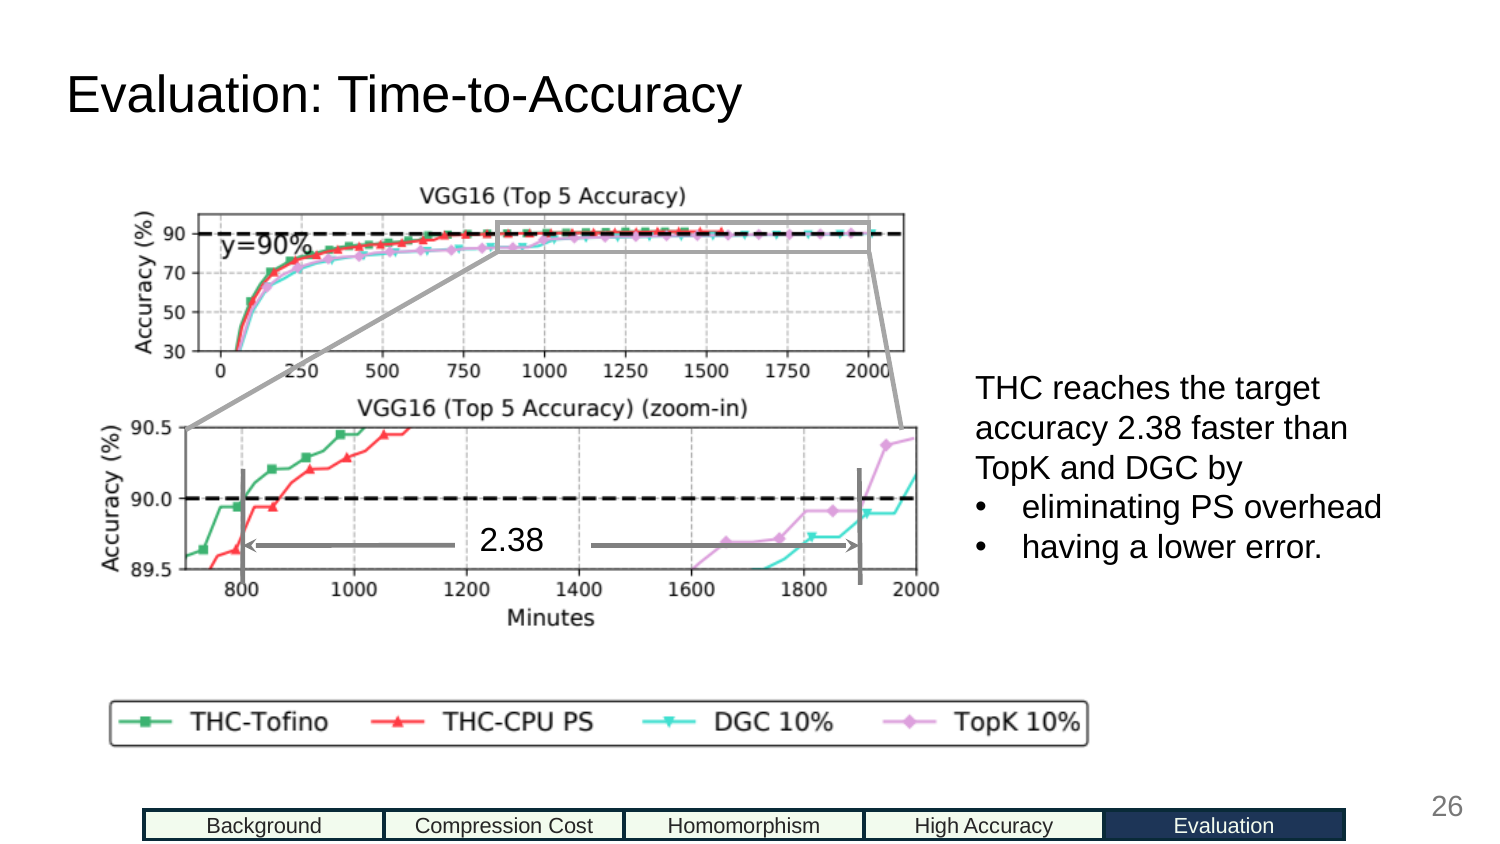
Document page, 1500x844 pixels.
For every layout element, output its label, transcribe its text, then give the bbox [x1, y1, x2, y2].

text_box Compression Cost [386, 808, 622, 841]
slide_number 26 [1141, 782, 1479, 827]
picture [58, 694, 1110, 775]
text_box High Accuracy [862, 808, 1102, 841]
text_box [868, 251, 903, 431]
text_box Homomorphism [622, 808, 862, 841]
title Evaluation: Time-to-Accuracy [51, 52, 1345, 216]
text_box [185, 251, 498, 431]
picture [77, 148, 941, 630]
text_box Background [142, 808, 386, 841]
text_box Evaluation [1102, 808, 1346, 841]
